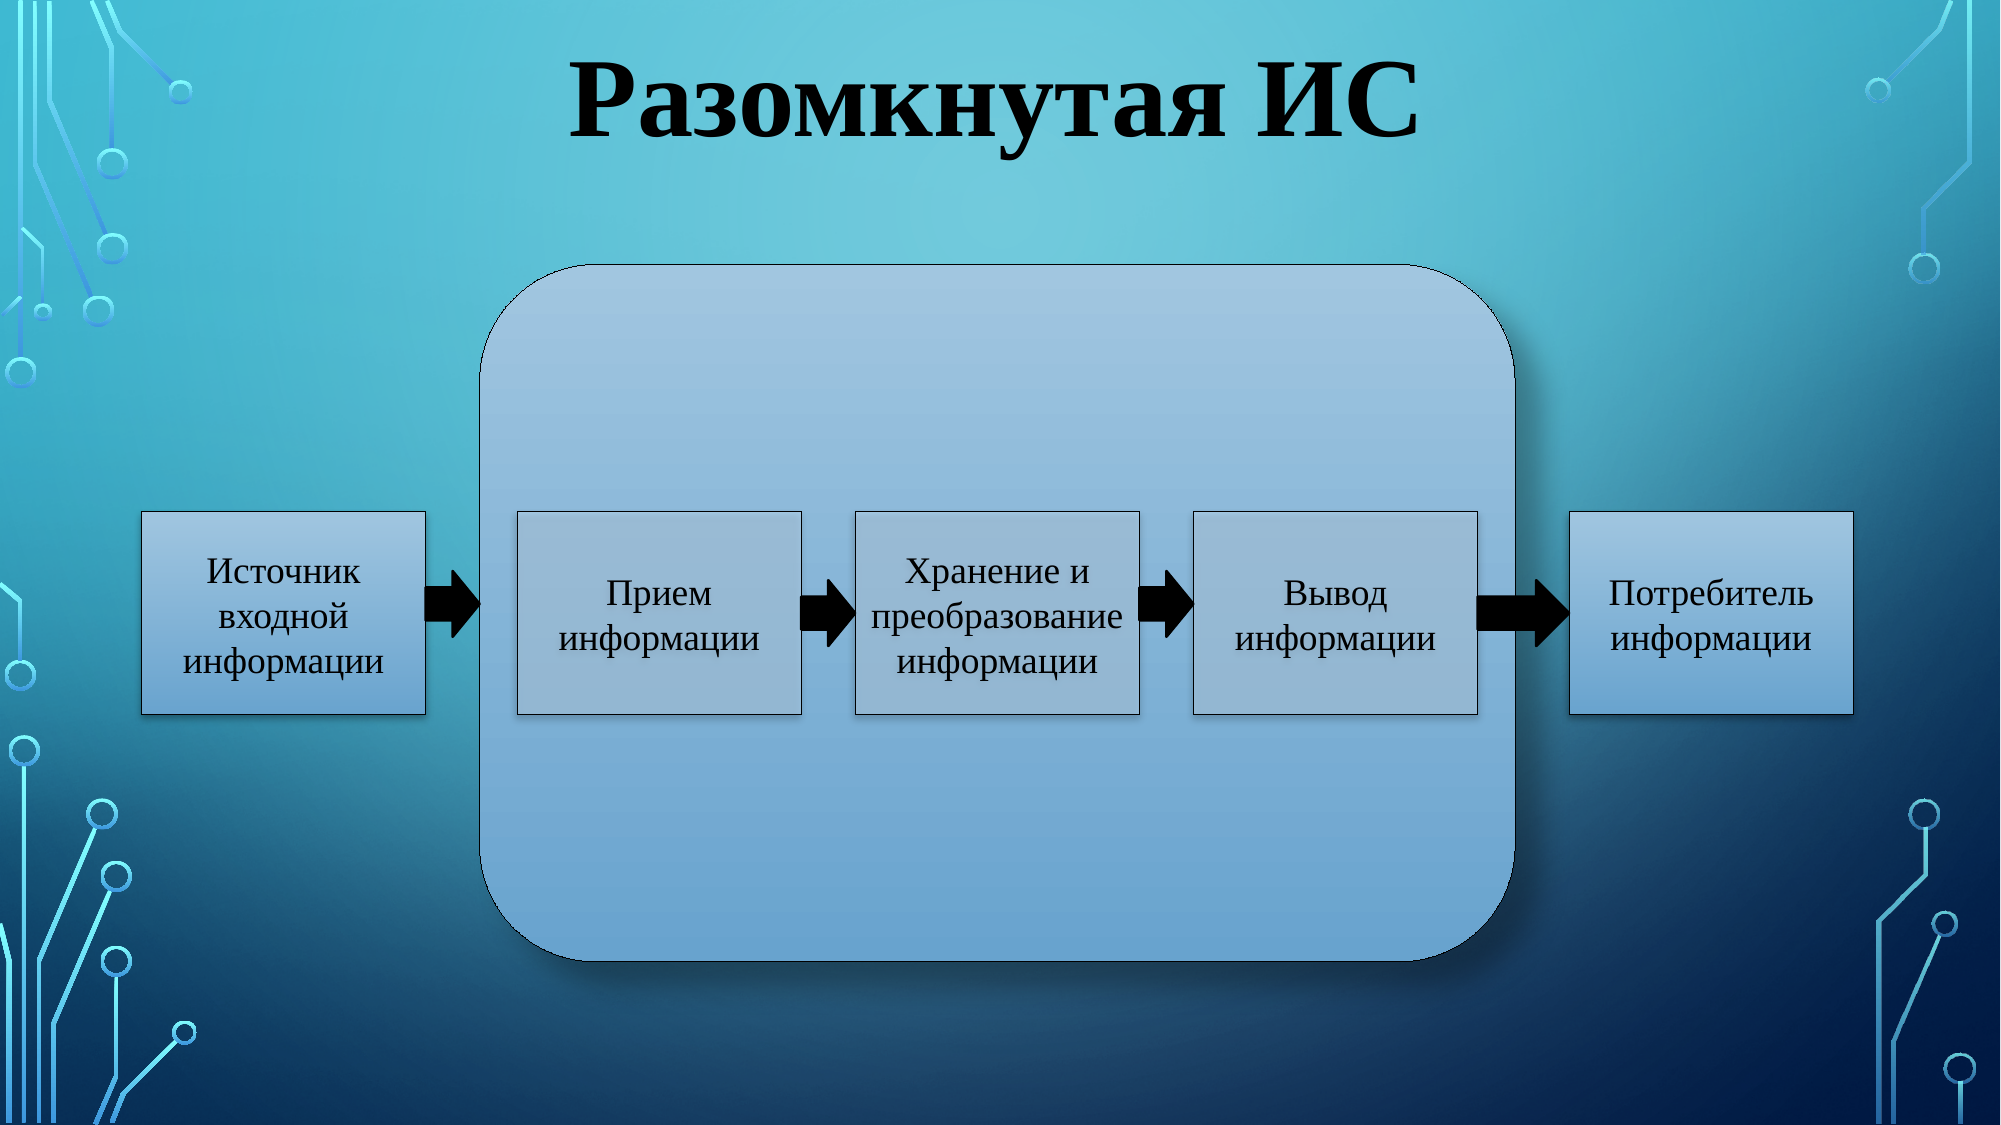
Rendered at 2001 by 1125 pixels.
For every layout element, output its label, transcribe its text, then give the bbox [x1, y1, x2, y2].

text_box [1476, 579, 1571, 648]
text_box Источник входной информации [141, 511, 426, 715]
text_box Прием информации [517, 511, 802, 715]
text_box Вывод информации [1193, 511, 1478, 715]
text_box [1138, 569, 1195, 639]
text_box [799, 578, 857, 648]
text_box [424, 569, 481, 639]
text_box [479, 264, 1516, 962]
text_box Разомкнутая ИС [497, 17, 1498, 167]
text_box Потребитель информации [1569, 511, 1854, 715]
text_box Хранение и преобразование информации [855, 511, 1140, 715]
